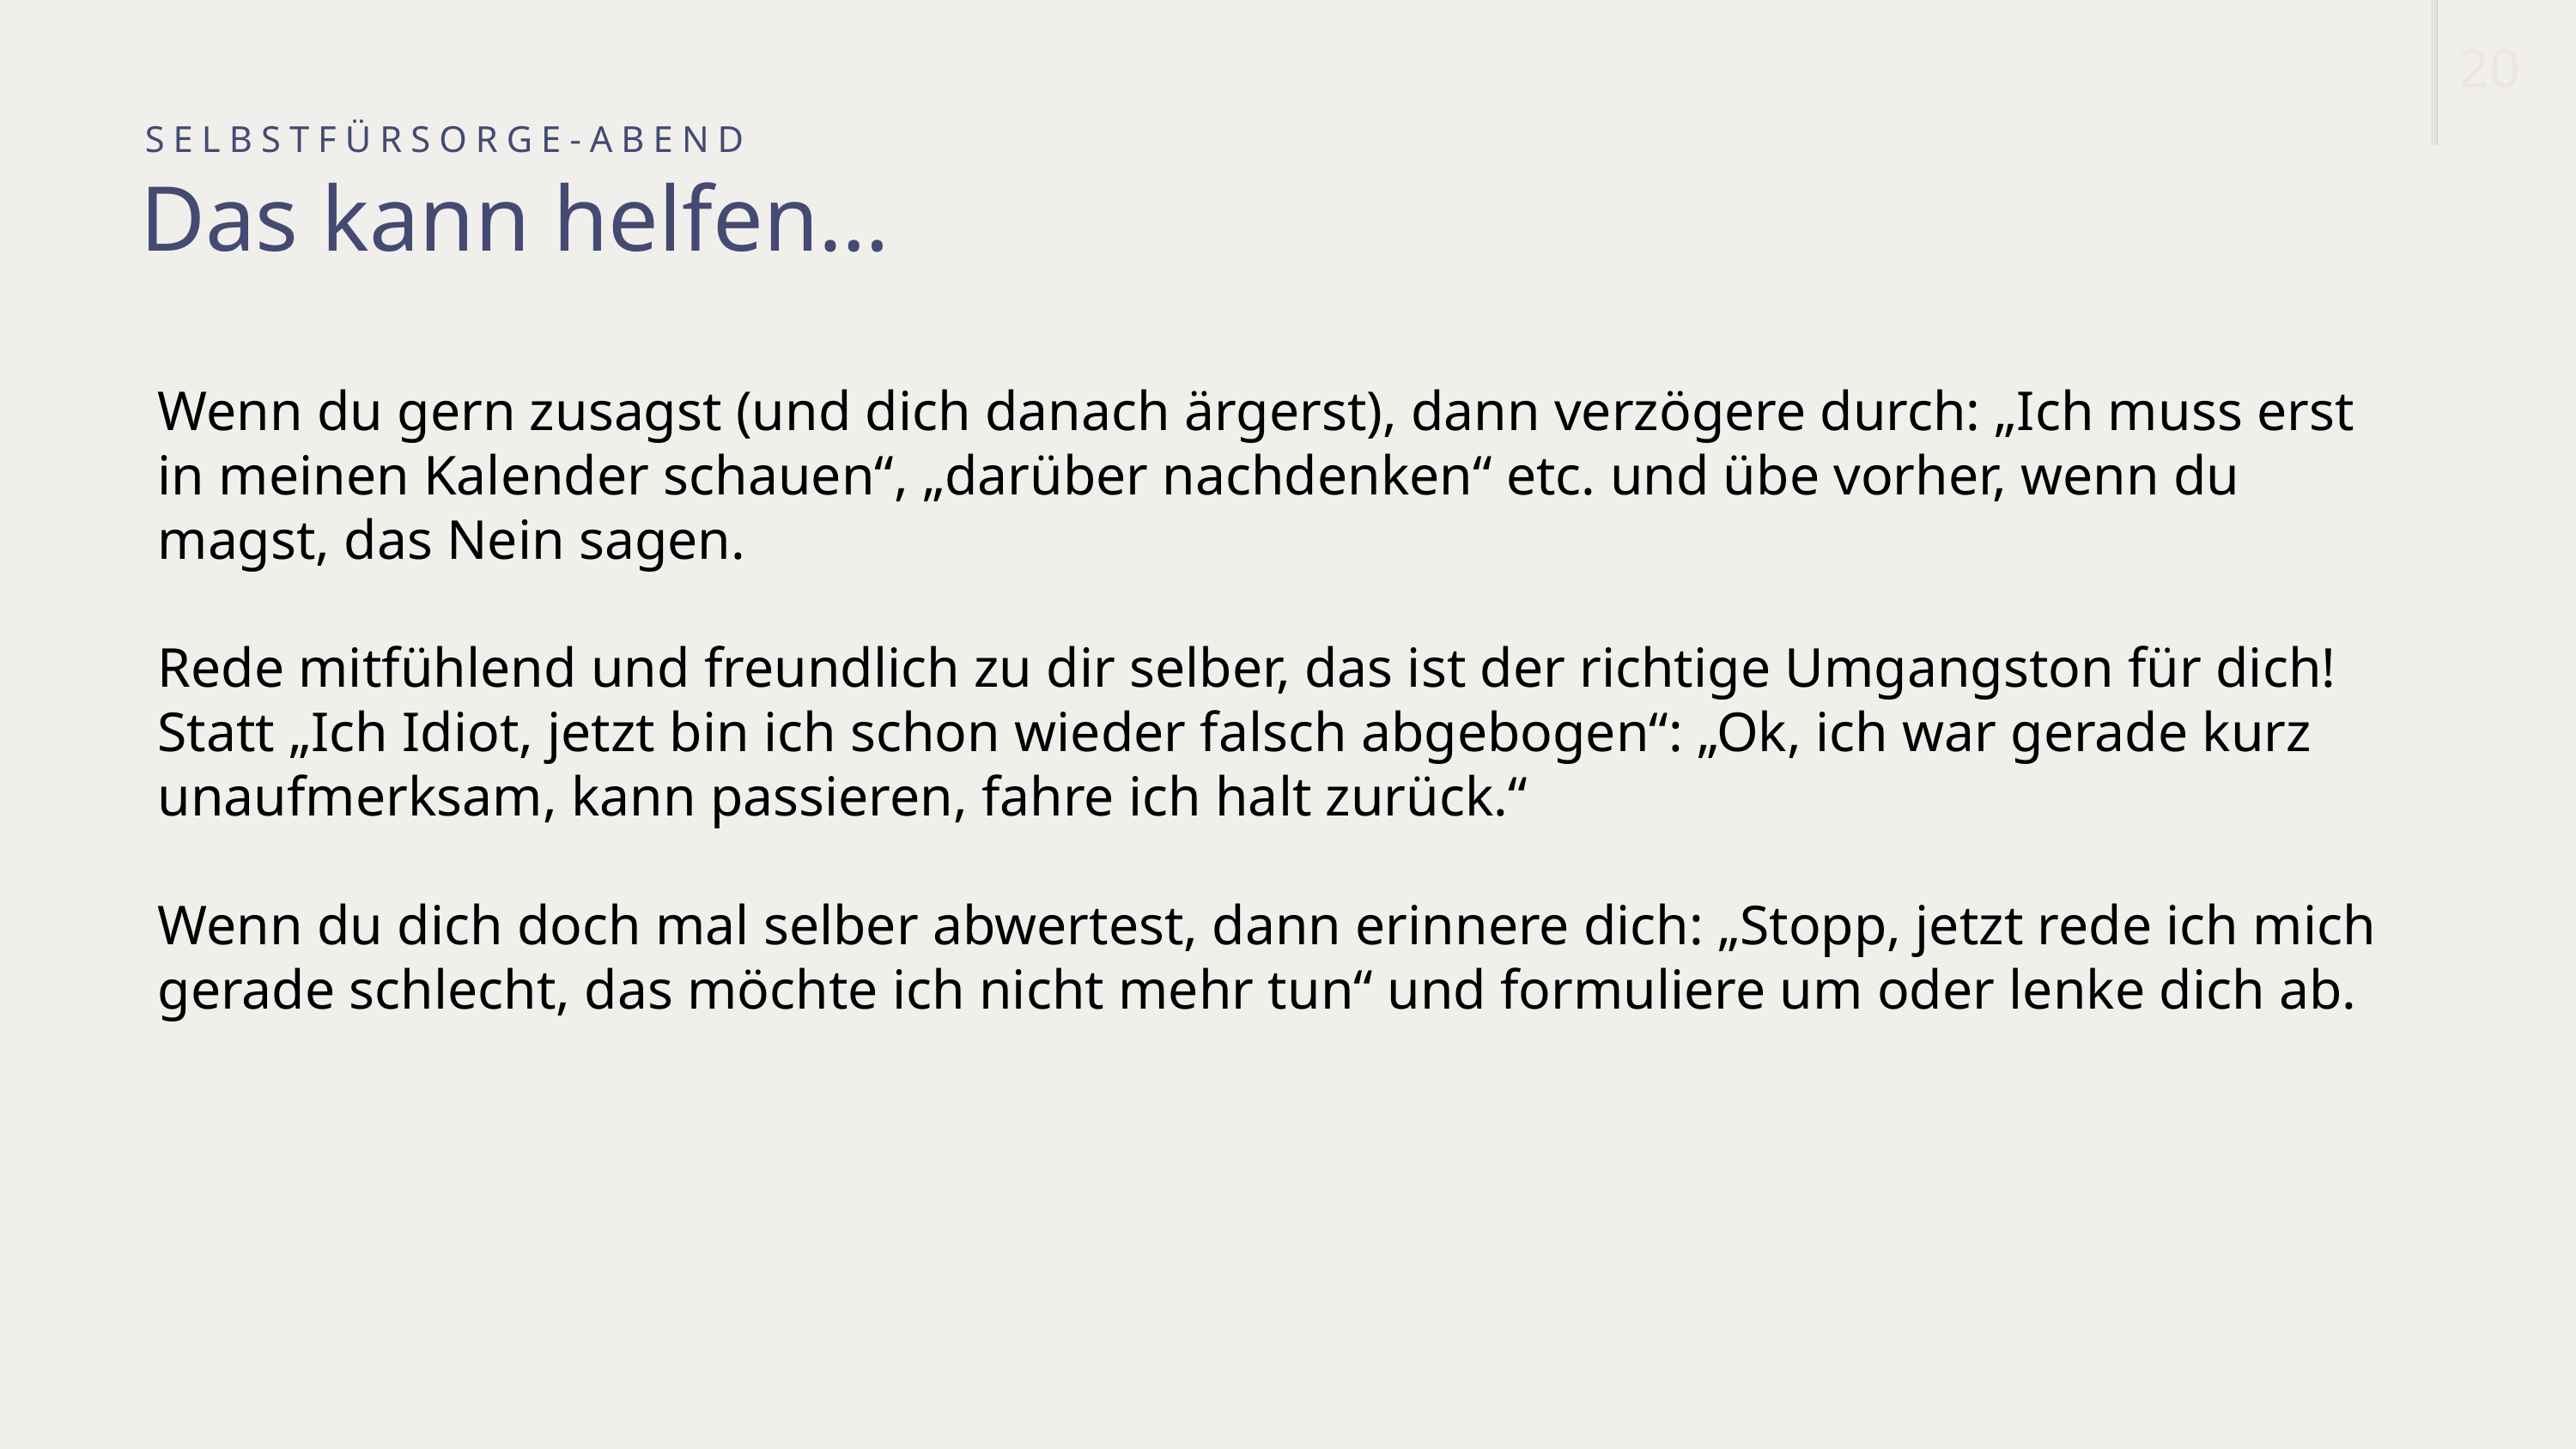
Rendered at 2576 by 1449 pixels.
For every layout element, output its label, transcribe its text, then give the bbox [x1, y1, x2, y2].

text_box Wenn du gern zusagst (und dich danach ärgerst), dann verzögere durch: „Ich muss erst in meinen Kalender schauen“, „darüber nachdenken“ etc. und übe vorher, wenn du magst, das Nein sagen. Rede mitfühlend und freundlich zu dir selber, das ist der richtige Umgangston für dich! Statt „Ich Idiot, jetzt bin ich schon wieder falsch abgebogen“: „Ok, ich war gerade kurz unaufmerksam, kann passieren, fahre ich halt zurück.“ Wenn du dich doch mal selber abwertest, dann erinnere dich: „Stopp, jetzt rede ich mich gerade schlecht, das möchte ich nicht mehr tun“ und formuliere um oder lenke dich ab. [144, 370, 2426, 1130]
picture [2431, 96, 2438, 145]
picture [2431, 0, 2438, 45]
slide_number 20 [2233, 45, 2533, 96]
text_box Das kann helfen… [140, 161, 2512, 270]
text_box SELBSTFÜRSORGE-ABEND [144, 102, 1557, 161]
